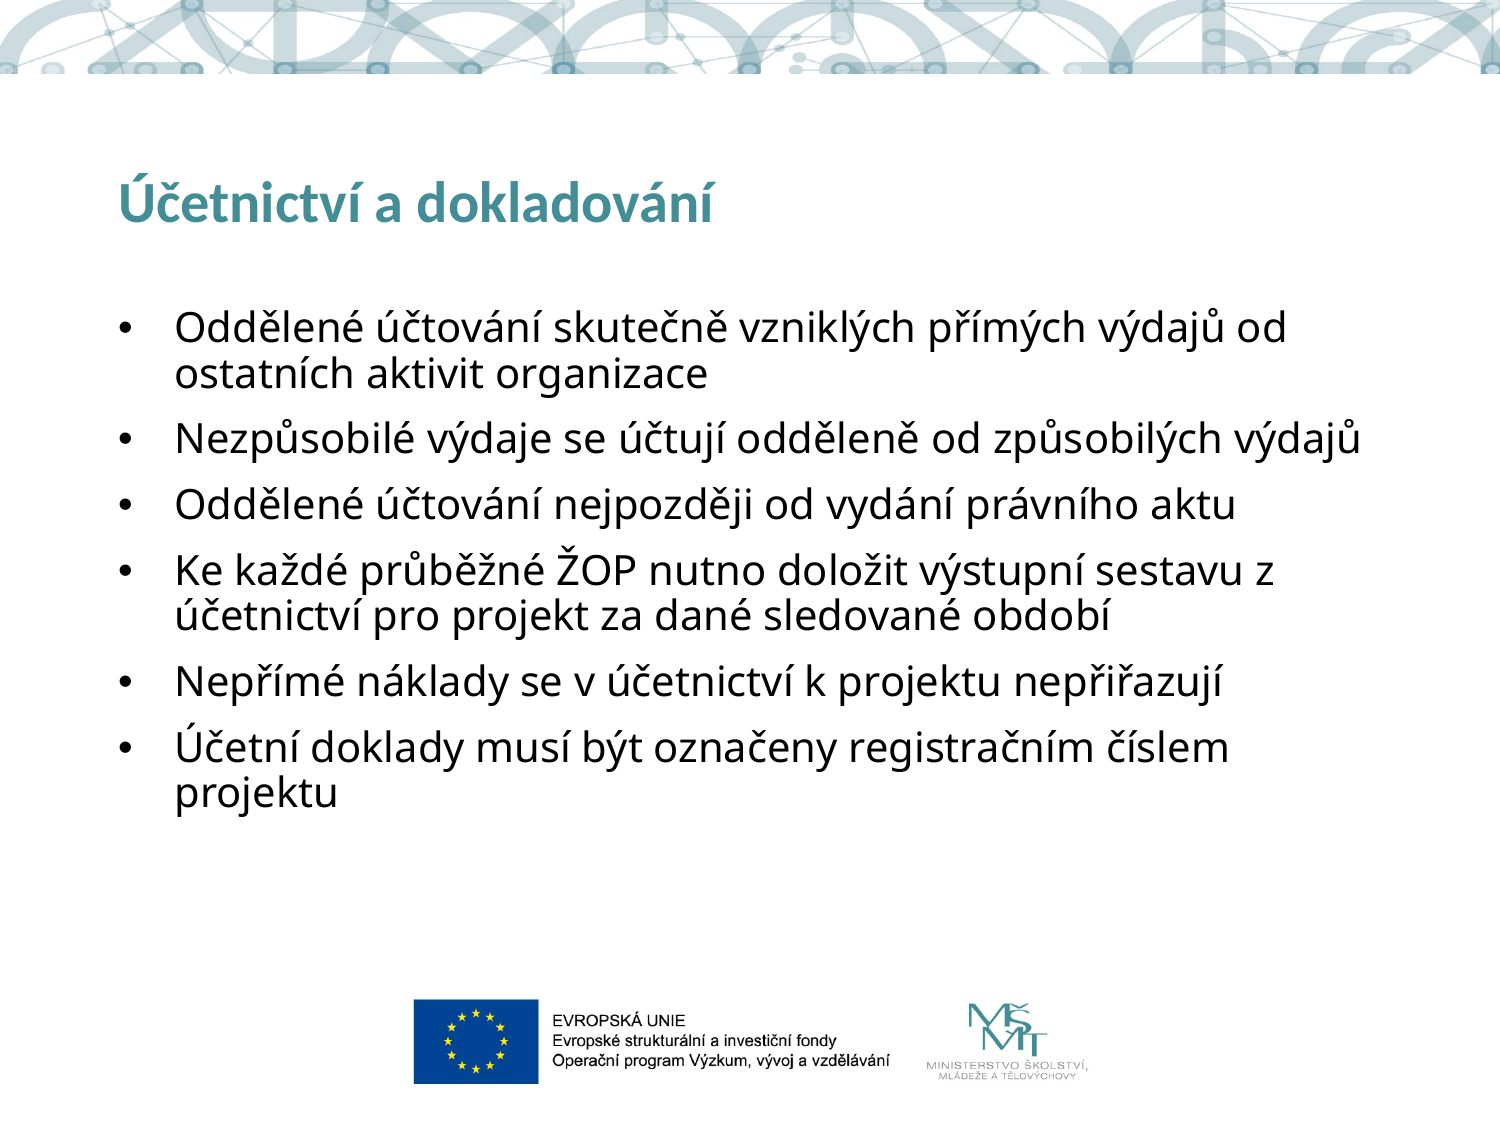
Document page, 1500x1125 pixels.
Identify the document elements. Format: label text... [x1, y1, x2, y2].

title Účetnictví a dokladování [103, 129, 1397, 278]
list Oddělené účtování skutečně vzniklých přímých výdajů od ostatních aktivit organizace Nezpůsobilé výdaje se účtují odděleně od způsobilých výdajů Oddělené účtování nejpozději od vydání právního aktu Ke každé průběžné ŽOP nutno doložit výstupní sestavu z účetnictví pro projekt za dané sledované období Nepřímé náklady se v účetnictví k projektu nepřiřazují Účetní doklady musí být označeny registračním číslem projektu [103, 299, 1397, 957]
picture [0, 0, 1500, 74]
picture [371, 957, 1129, 1125]
